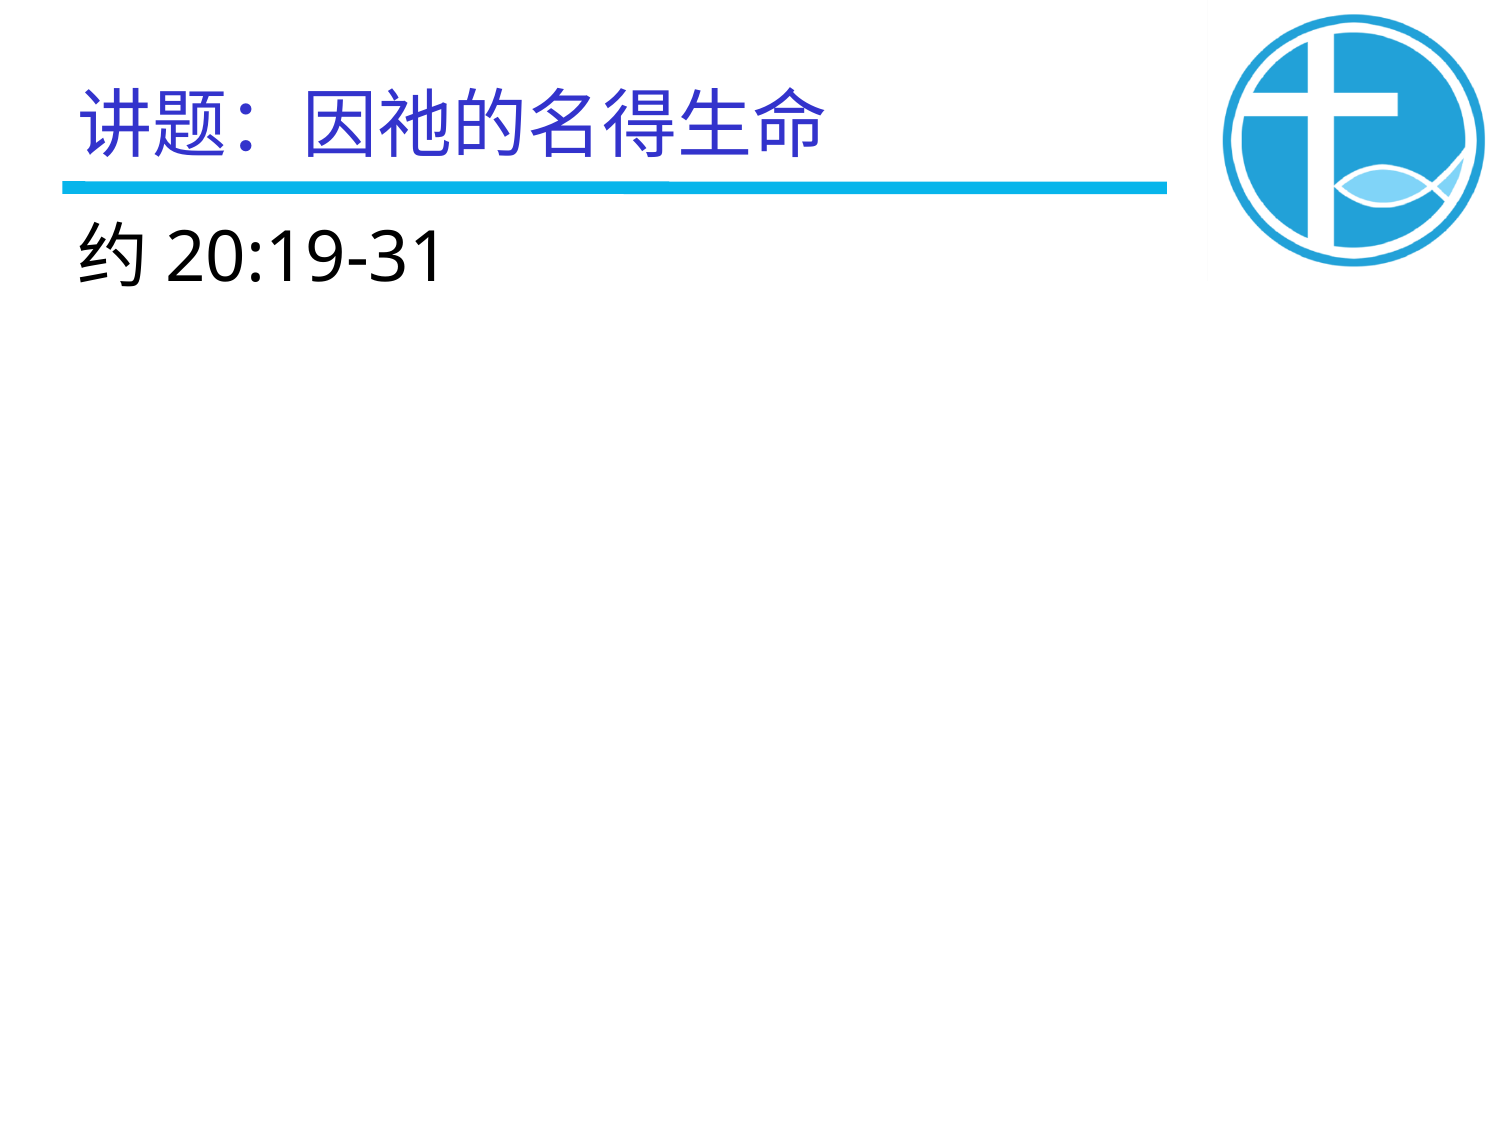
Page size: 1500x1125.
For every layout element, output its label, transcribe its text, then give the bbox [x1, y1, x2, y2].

text_box 讲题：因祂的名得生命 [69, 79, 1130, 175]
text_box 约20:19-31 [69, 212, 1218, 304]
picture [1207, 0, 1500, 281]
